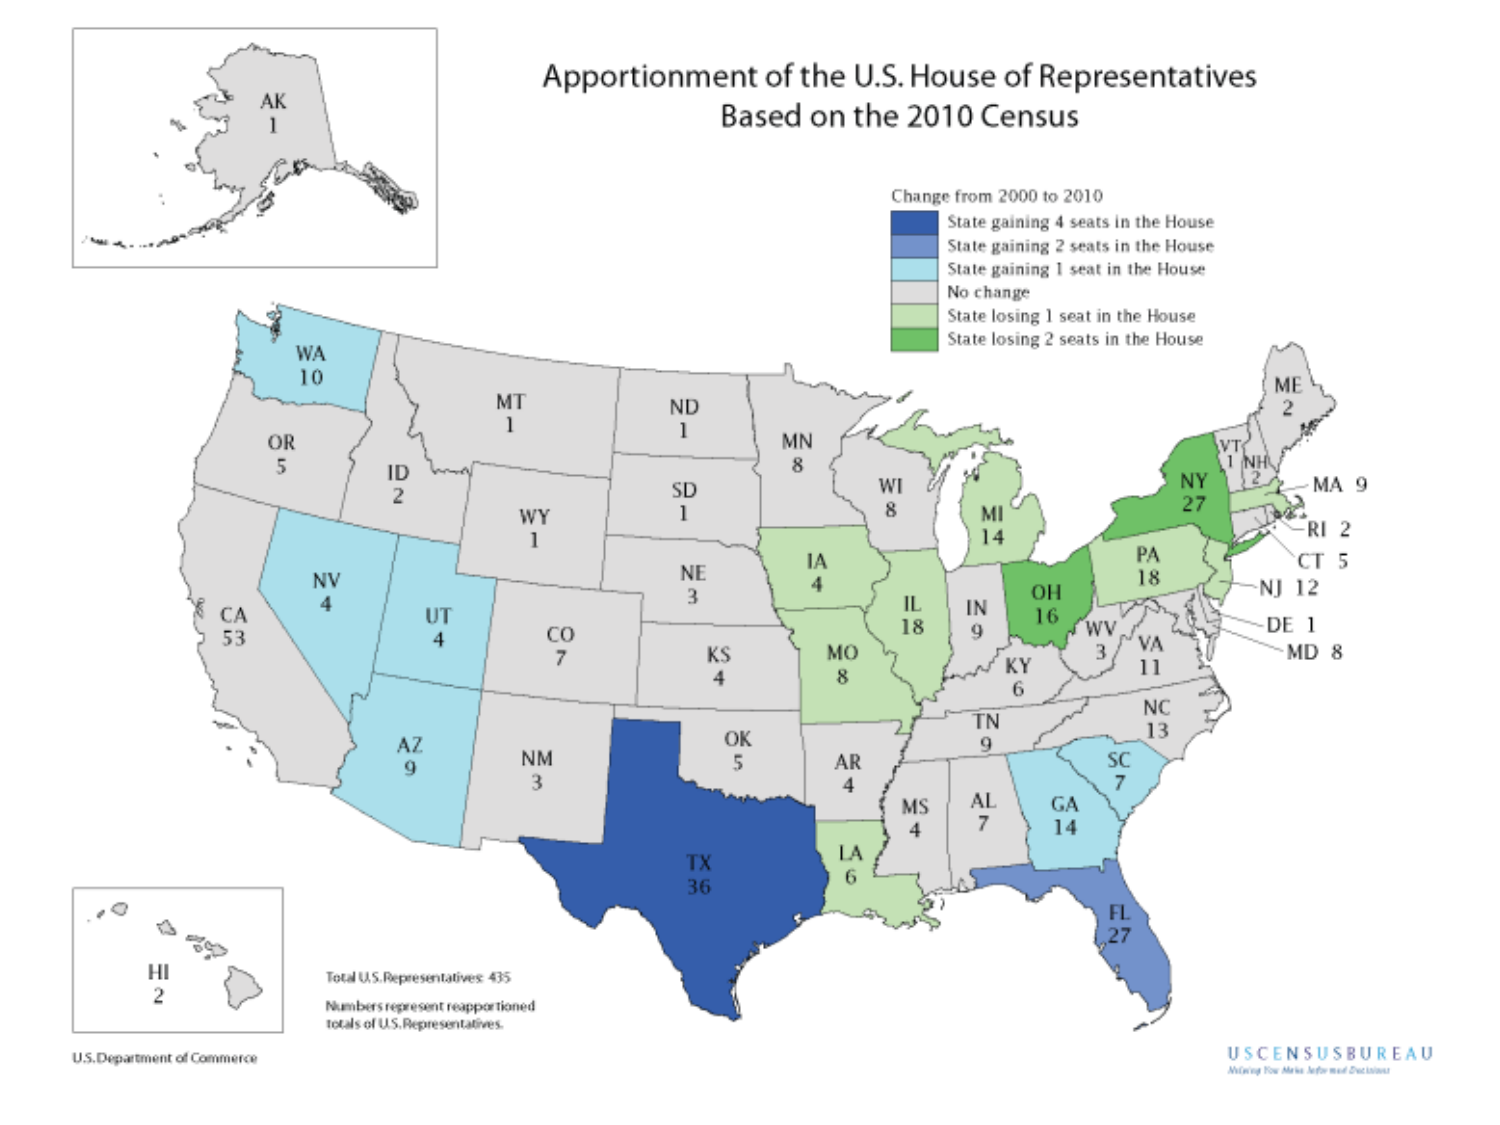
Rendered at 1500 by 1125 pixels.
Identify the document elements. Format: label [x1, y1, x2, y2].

picture [46, 14, 1451, 1088]
